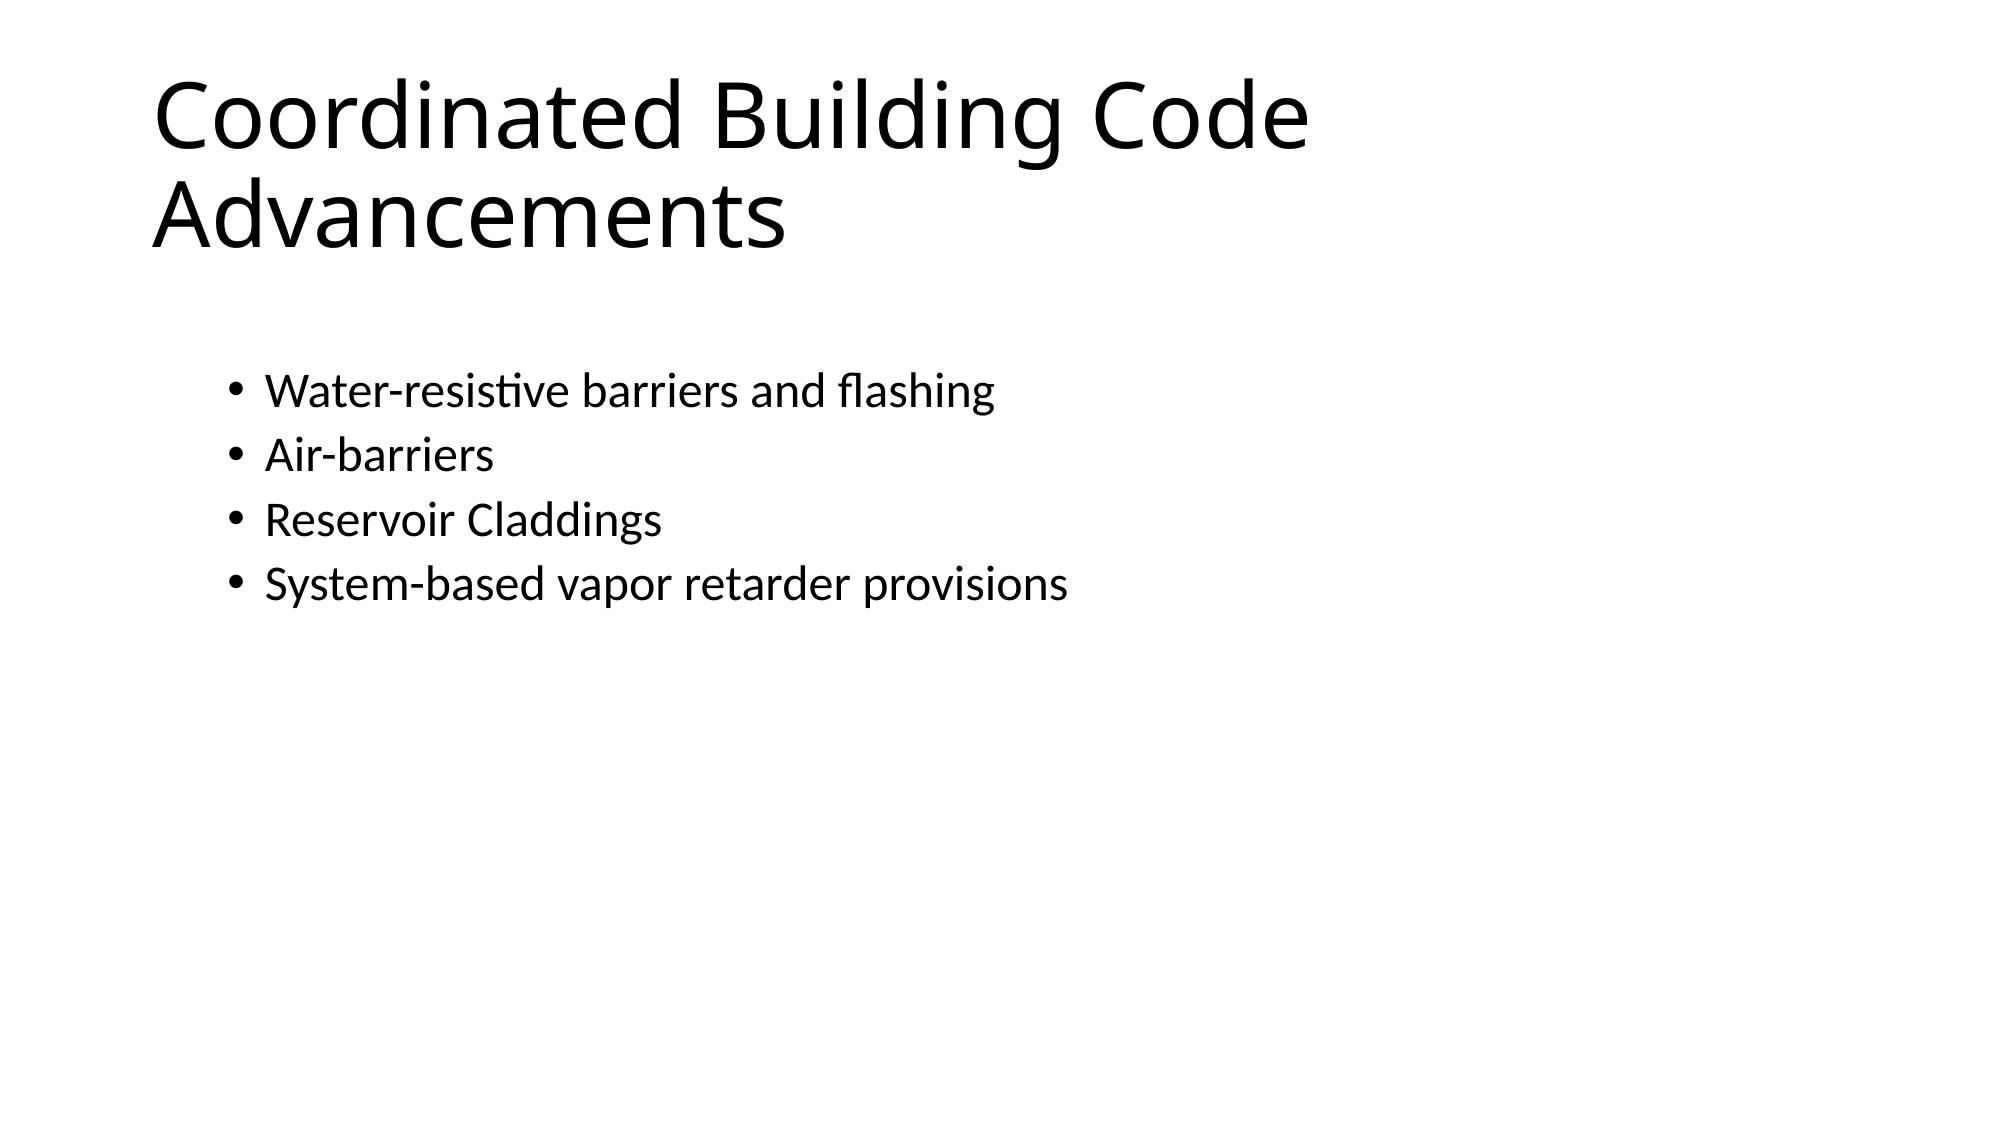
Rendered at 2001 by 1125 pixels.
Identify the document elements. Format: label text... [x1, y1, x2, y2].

title Coordinated Building Code Advancements [137, 59, 1863, 278]
list Water-resistive barriers and flashing Air-barriers Reservoir Claddings System-based vapor retarder provisions [137, 356, 1863, 1014]
